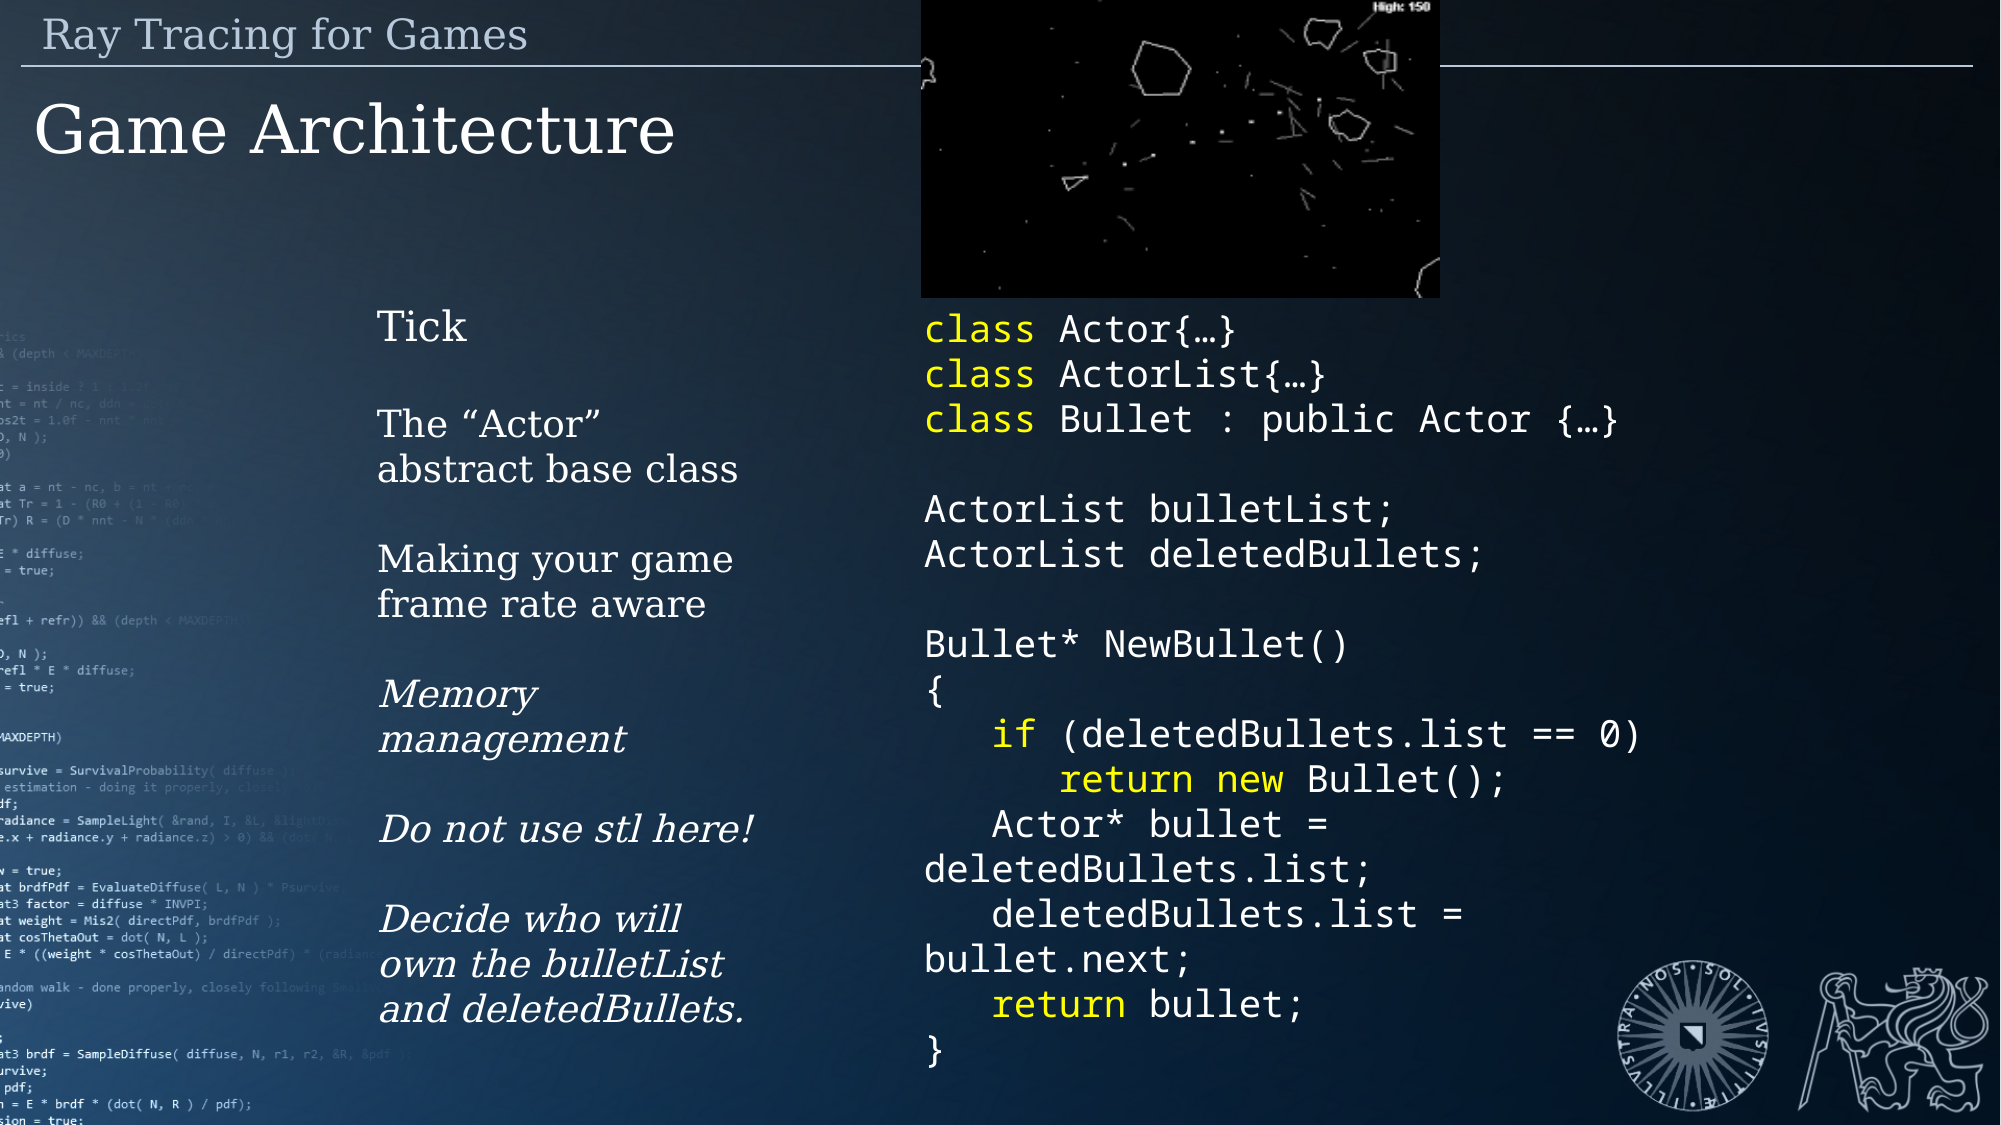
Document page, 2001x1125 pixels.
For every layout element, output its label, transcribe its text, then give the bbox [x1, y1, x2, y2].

text_box Tick The “Actor” abstract base class Making your game frame rate aware Memory management Do not use stl here! Decide who will own the bulletList and deletedBullets. [362, 292, 778, 1038]
text_box class Actor{…} class ActorList{…} class Bullet : public Actor {…} ActorList bulletList; ActorList deletedBullets; Bullet* NewBullet() { if (deletedBullets.list == 0) return new Bullet(); Actor* bullet = deletedBullets.list; deletedBullets.list = bullet.next; return bullet; } [909, 298, 1765, 1078]
text_box Ray Tracing for Games [0, 0, 921, 65]
text_box Game Architecture [18, 86, 778, 161]
picture [0, 0, 2001, 1125]
